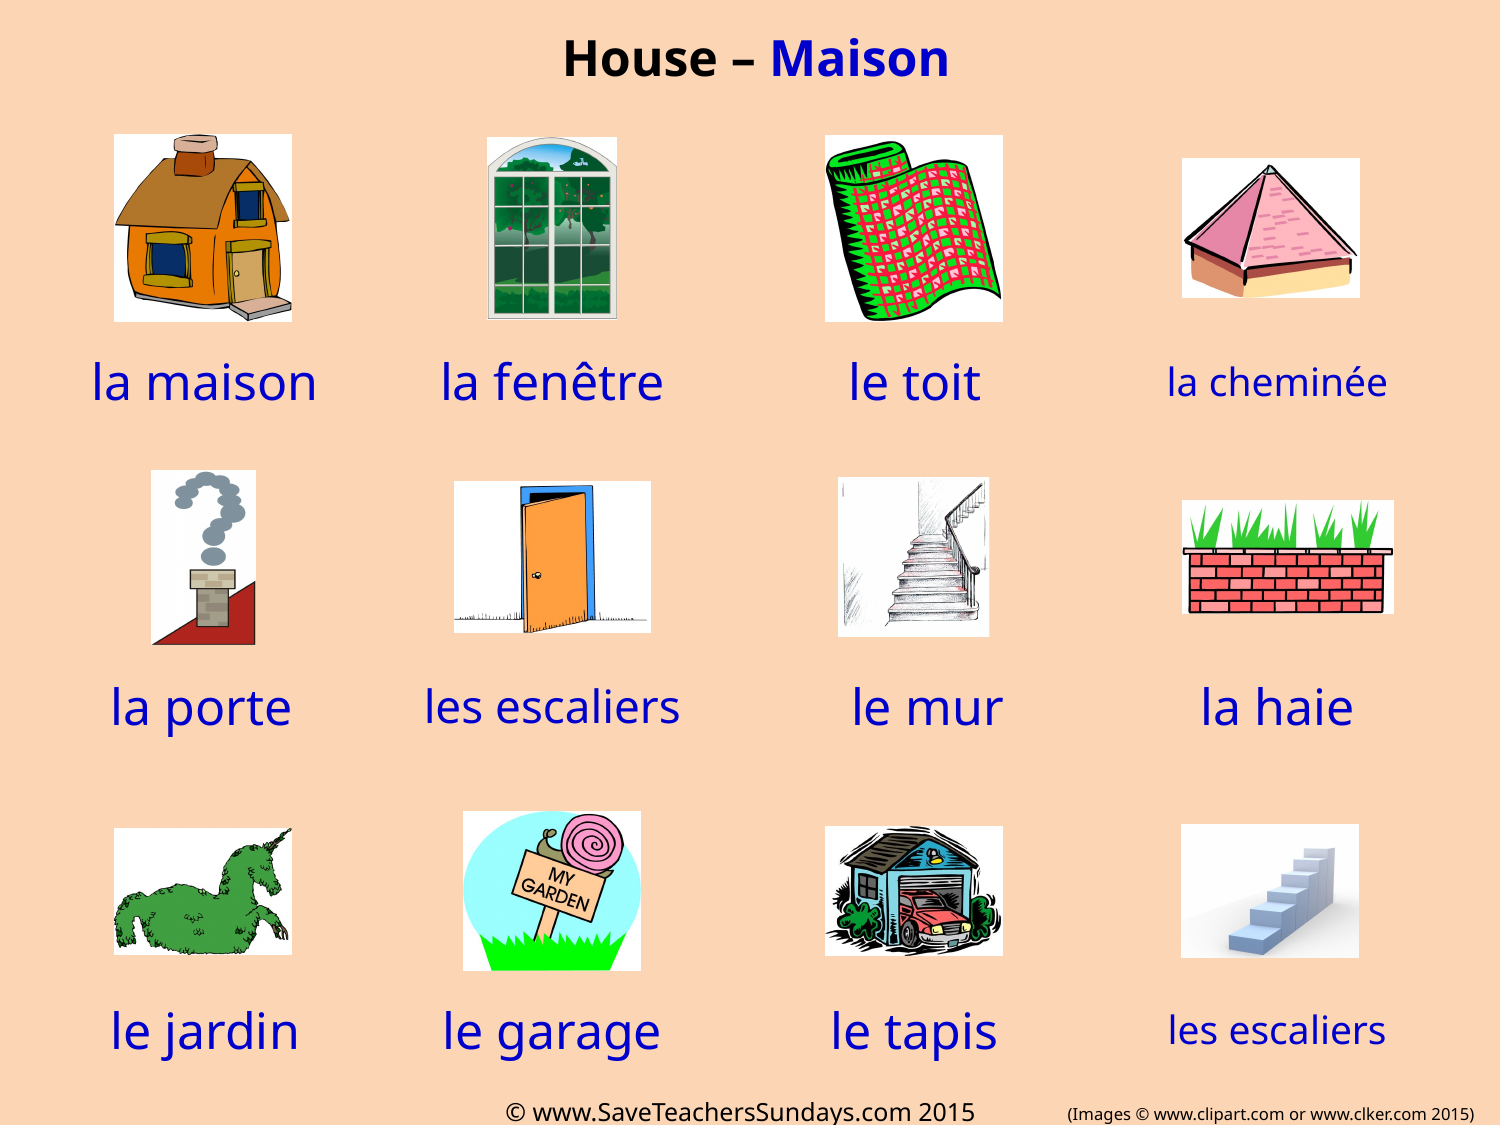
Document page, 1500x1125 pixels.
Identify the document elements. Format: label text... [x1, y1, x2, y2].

text_box (Images © www.clipart.com or www.clker.com 2015) [1034, 1093, 1500, 1125]
picture [1181, 824, 1359, 958]
text_box le garage [404, 985, 700, 1074]
picture [151, 470, 256, 645]
picture [825, 826, 1003, 957]
text_box le toit [767, 336, 1063, 425]
text_box le mur [767, 661, 1088, 750]
picture [463, 811, 642, 972]
text_box les escaliers [404, 661, 700, 750]
picture [1182, 158, 1361, 298]
text_box les escaliers [1129, 985, 1425, 1074]
text_box la cheminée [1129, 336, 1425, 425]
picture [453, 481, 651, 634]
text_box © www.SaveTeachersSundays.com 2015 [474, 1087, 1007, 1125]
picture [838, 477, 990, 637]
text_box la haie [1129, 661, 1425, 750]
picture [487, 136, 618, 320]
text_box le jardin [57, 985, 353, 1074]
picture [1182, 500, 1394, 614]
picture [825, 134, 1003, 322]
text_box le tapis [767, 985, 1063, 1074]
title la maison [57, 336, 353, 425]
text_box la fenêtre [404, 336, 700, 425]
picture [114, 134, 293, 322]
text_box la porte [50, 661, 353, 750]
text_box House – Maison [49, 12, 1463, 101]
picture [114, 828, 293, 955]
